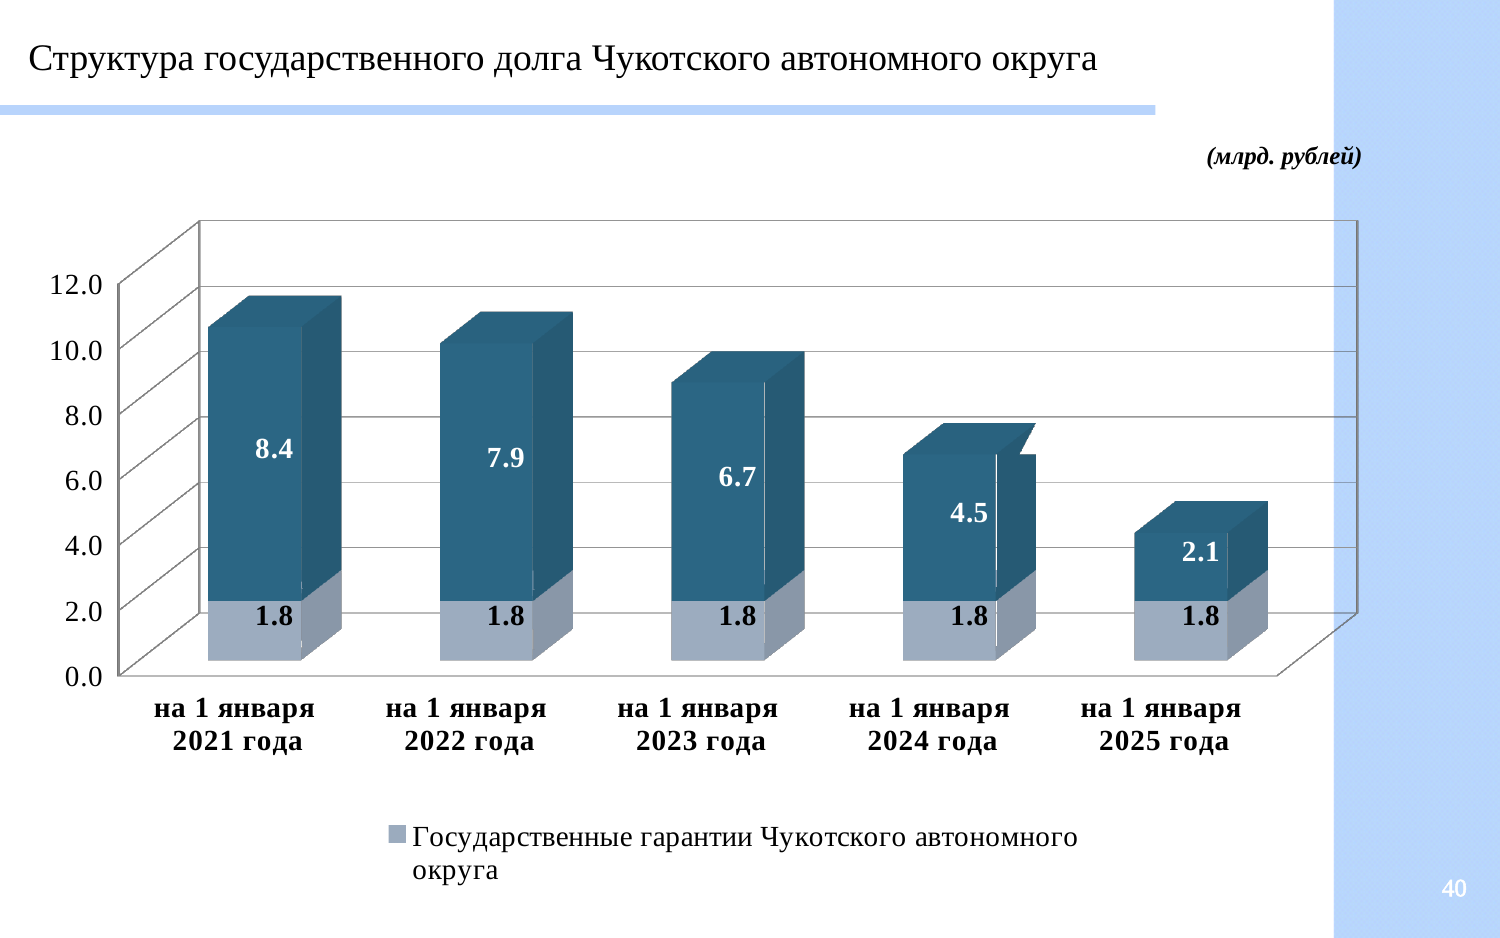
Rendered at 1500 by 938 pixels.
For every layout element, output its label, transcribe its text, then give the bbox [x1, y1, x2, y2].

text_box [0, 105, 1157, 116]
text_box (млрд. рублей) [1155, 132, 1378, 155]
chart [29, 155, 1431, 915]
picture [0, 0, 1500, 938]
text_box Структура государственного долга Чукотского автономного округа [13, 25, 1143, 86]
slide_number 40 [1431, 861, 1482, 912]
